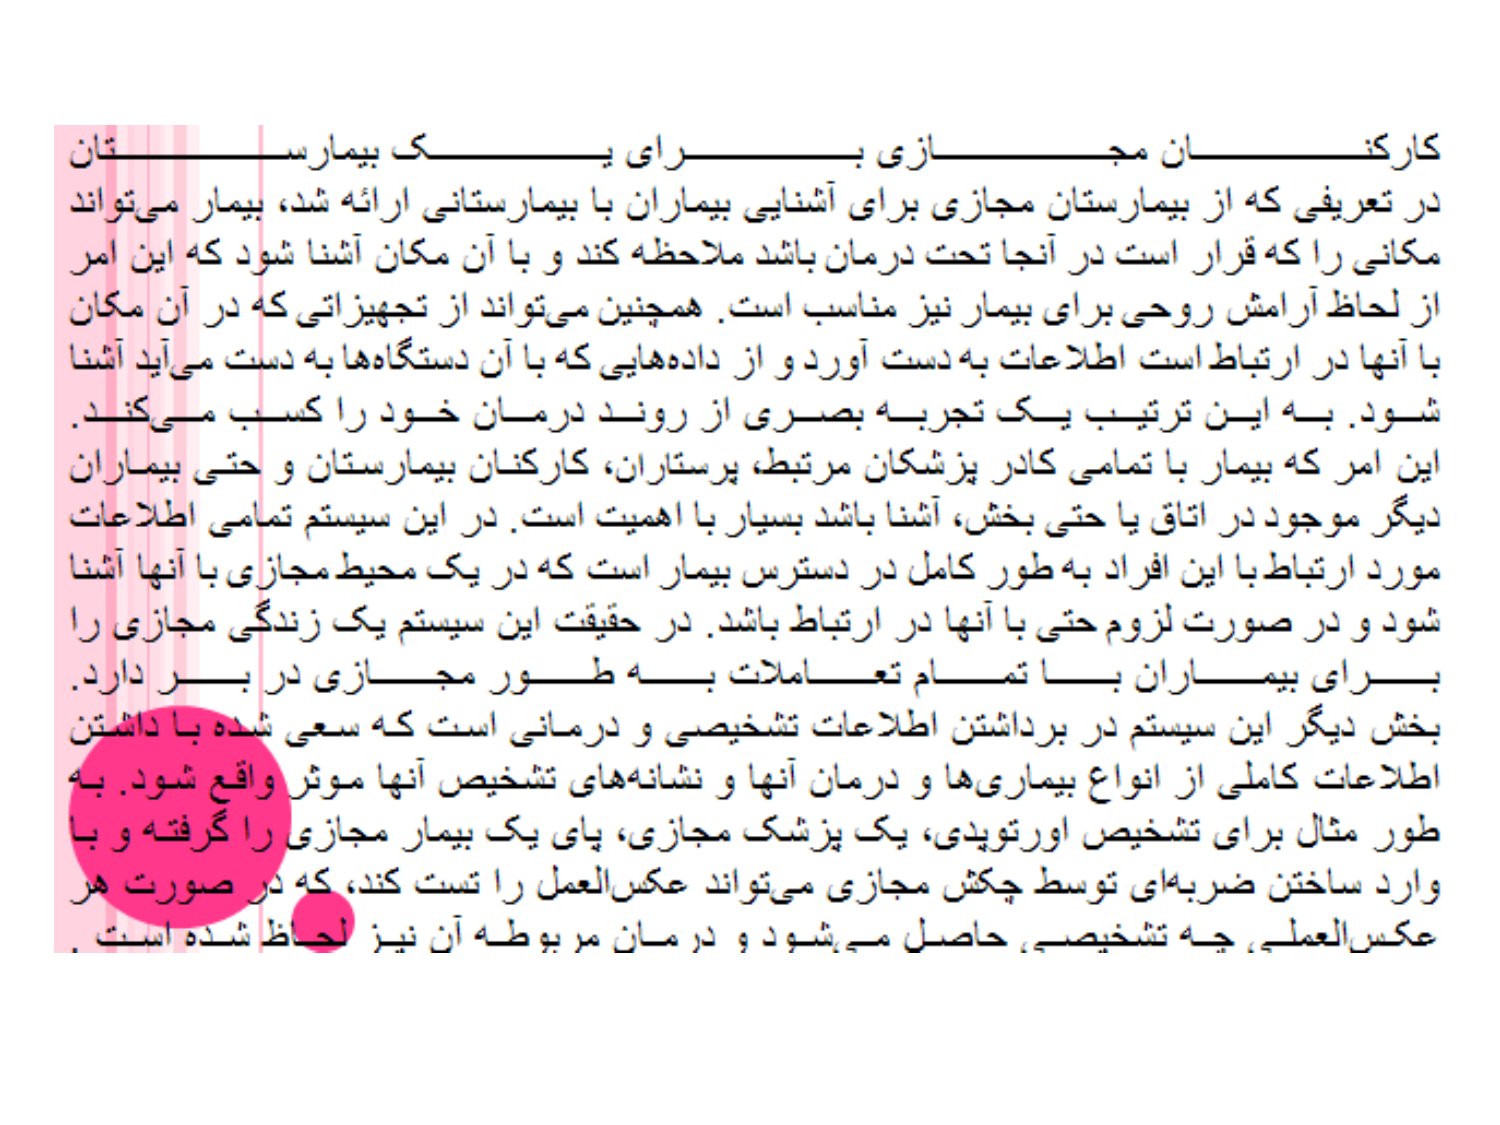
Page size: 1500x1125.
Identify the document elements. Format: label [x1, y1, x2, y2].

picture [54, 125, 1471, 953]
